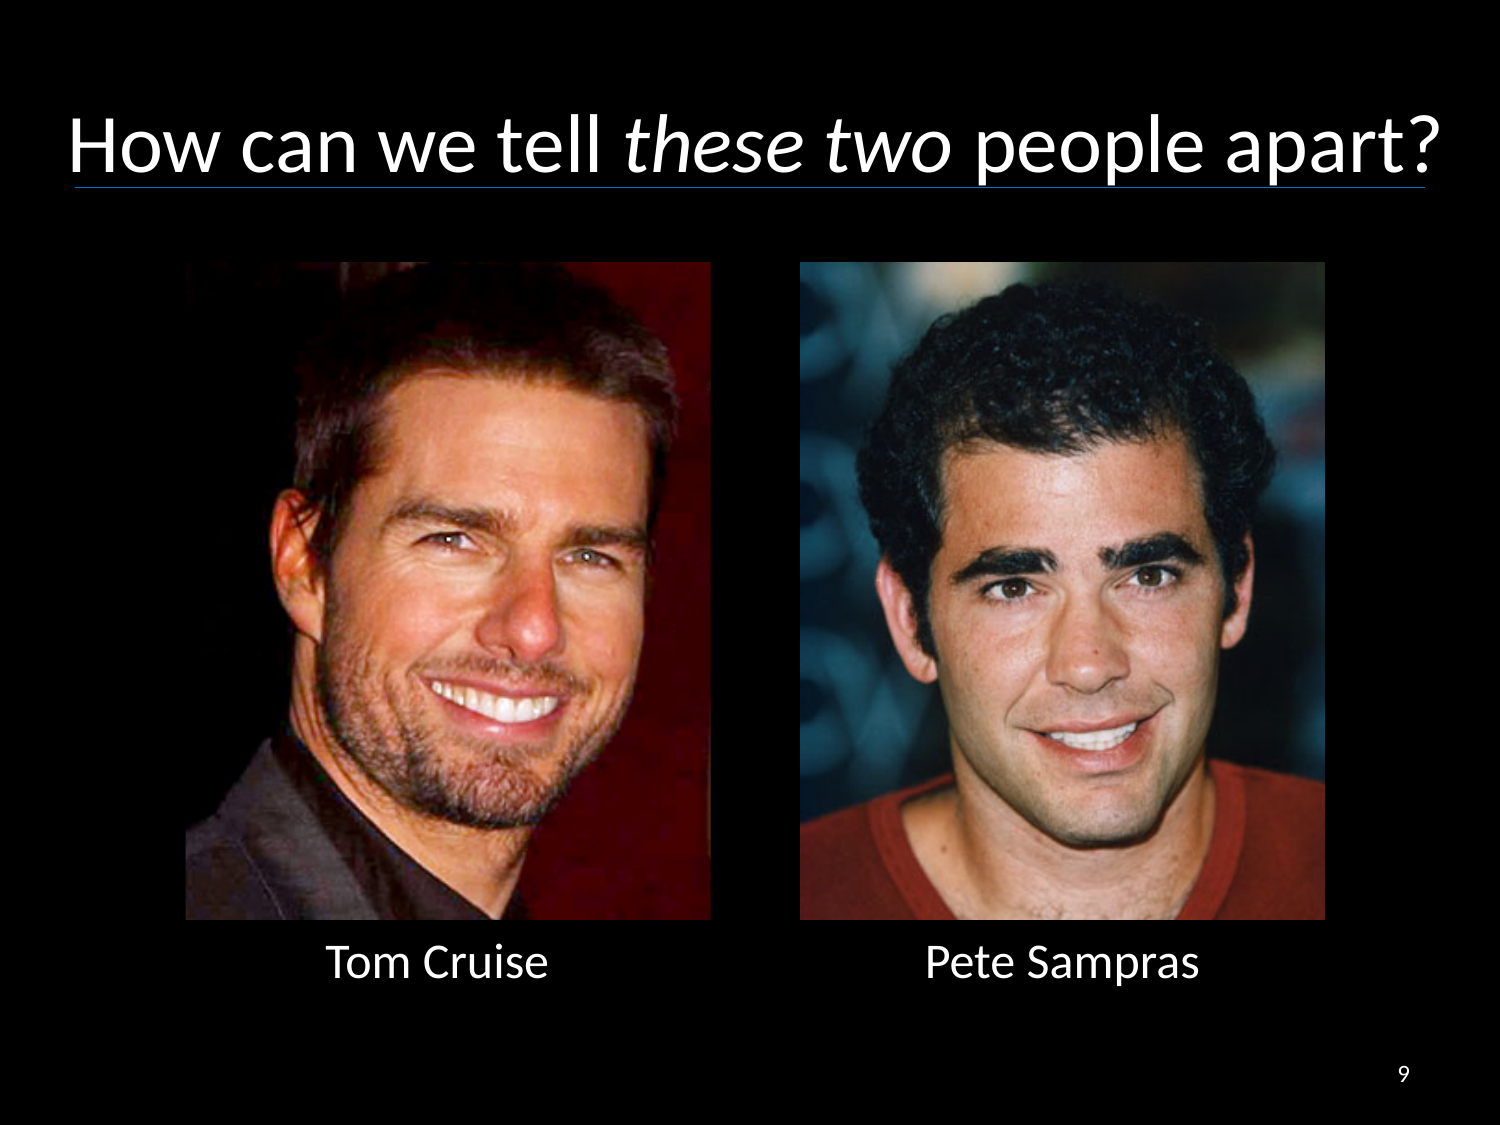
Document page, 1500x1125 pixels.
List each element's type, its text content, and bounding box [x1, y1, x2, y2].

picture [185, 262, 711, 920]
picture [799, 262, 1326, 920]
text_box Tom Cruise [174, 920, 700, 996]
text_box Pete Sampras [799, 926, 1325, 996]
title How can we tell these two people apart? [62, 45, 1450, 233]
slide_number 9 [1074, 1042, 1425, 1103]
